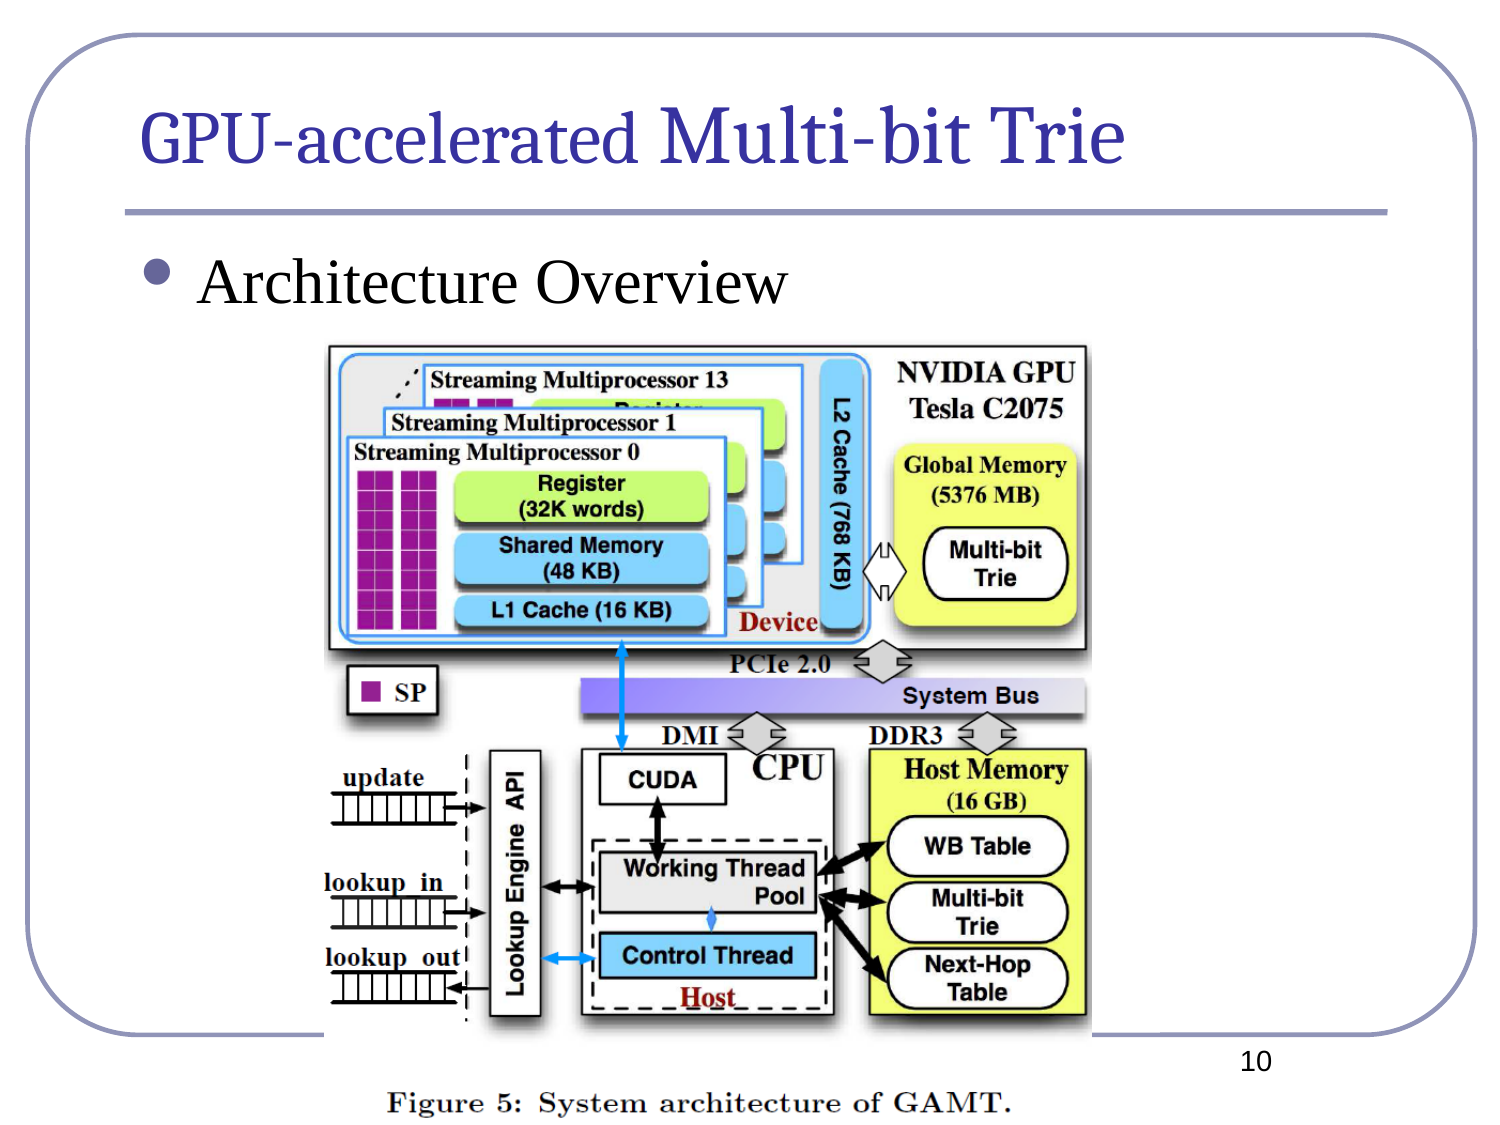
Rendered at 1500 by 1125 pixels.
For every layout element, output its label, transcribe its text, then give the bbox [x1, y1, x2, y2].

picture [324, 337, 1092, 1122]
list Architecture Overview [125, 231, 1388, 975]
slide_number 10 [1124, 1034, 1388, 1111]
title GPU-accelerated Multi-bit Trie [125, 90, 1388, 188]
